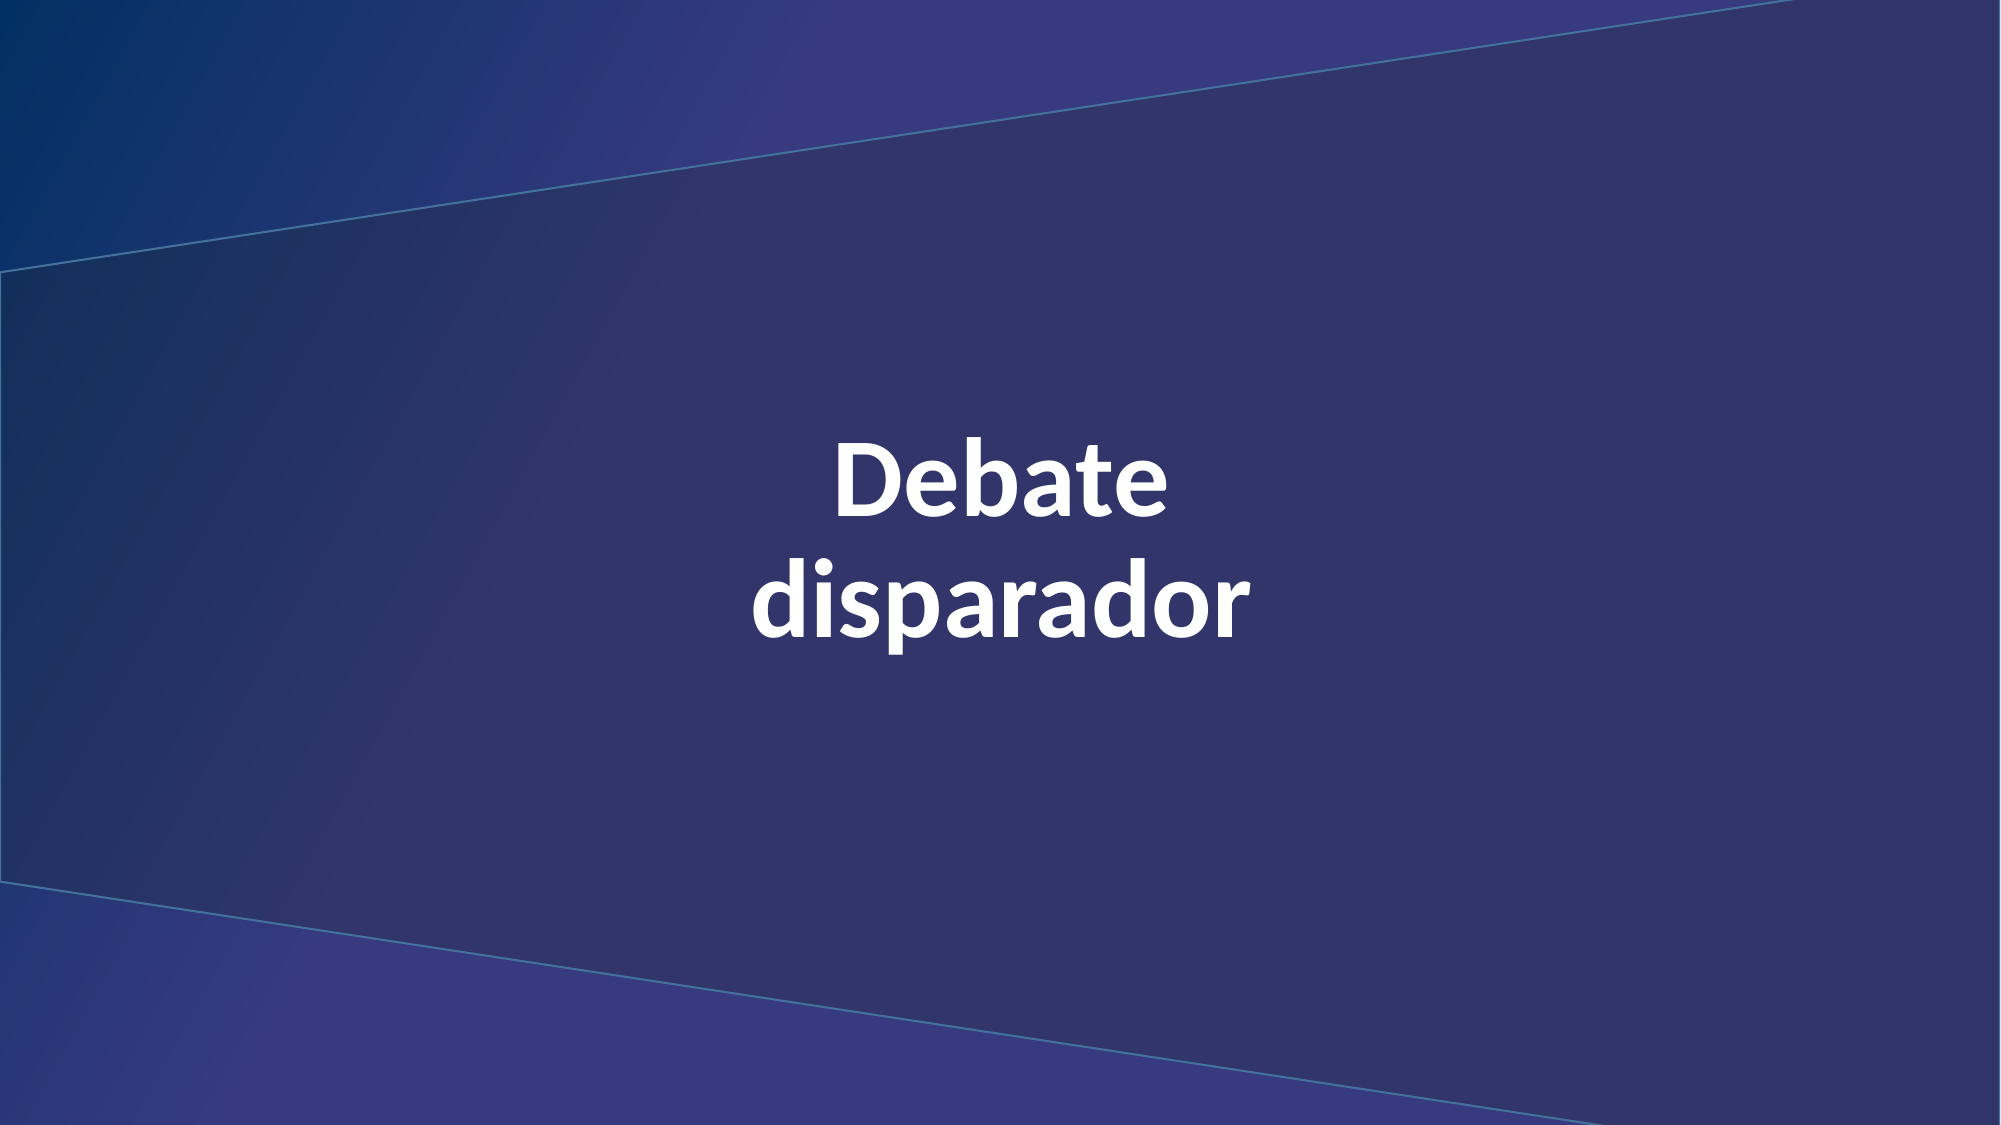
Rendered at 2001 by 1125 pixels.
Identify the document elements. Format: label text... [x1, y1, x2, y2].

title Debate disparador [567, 432, 1436, 650]
